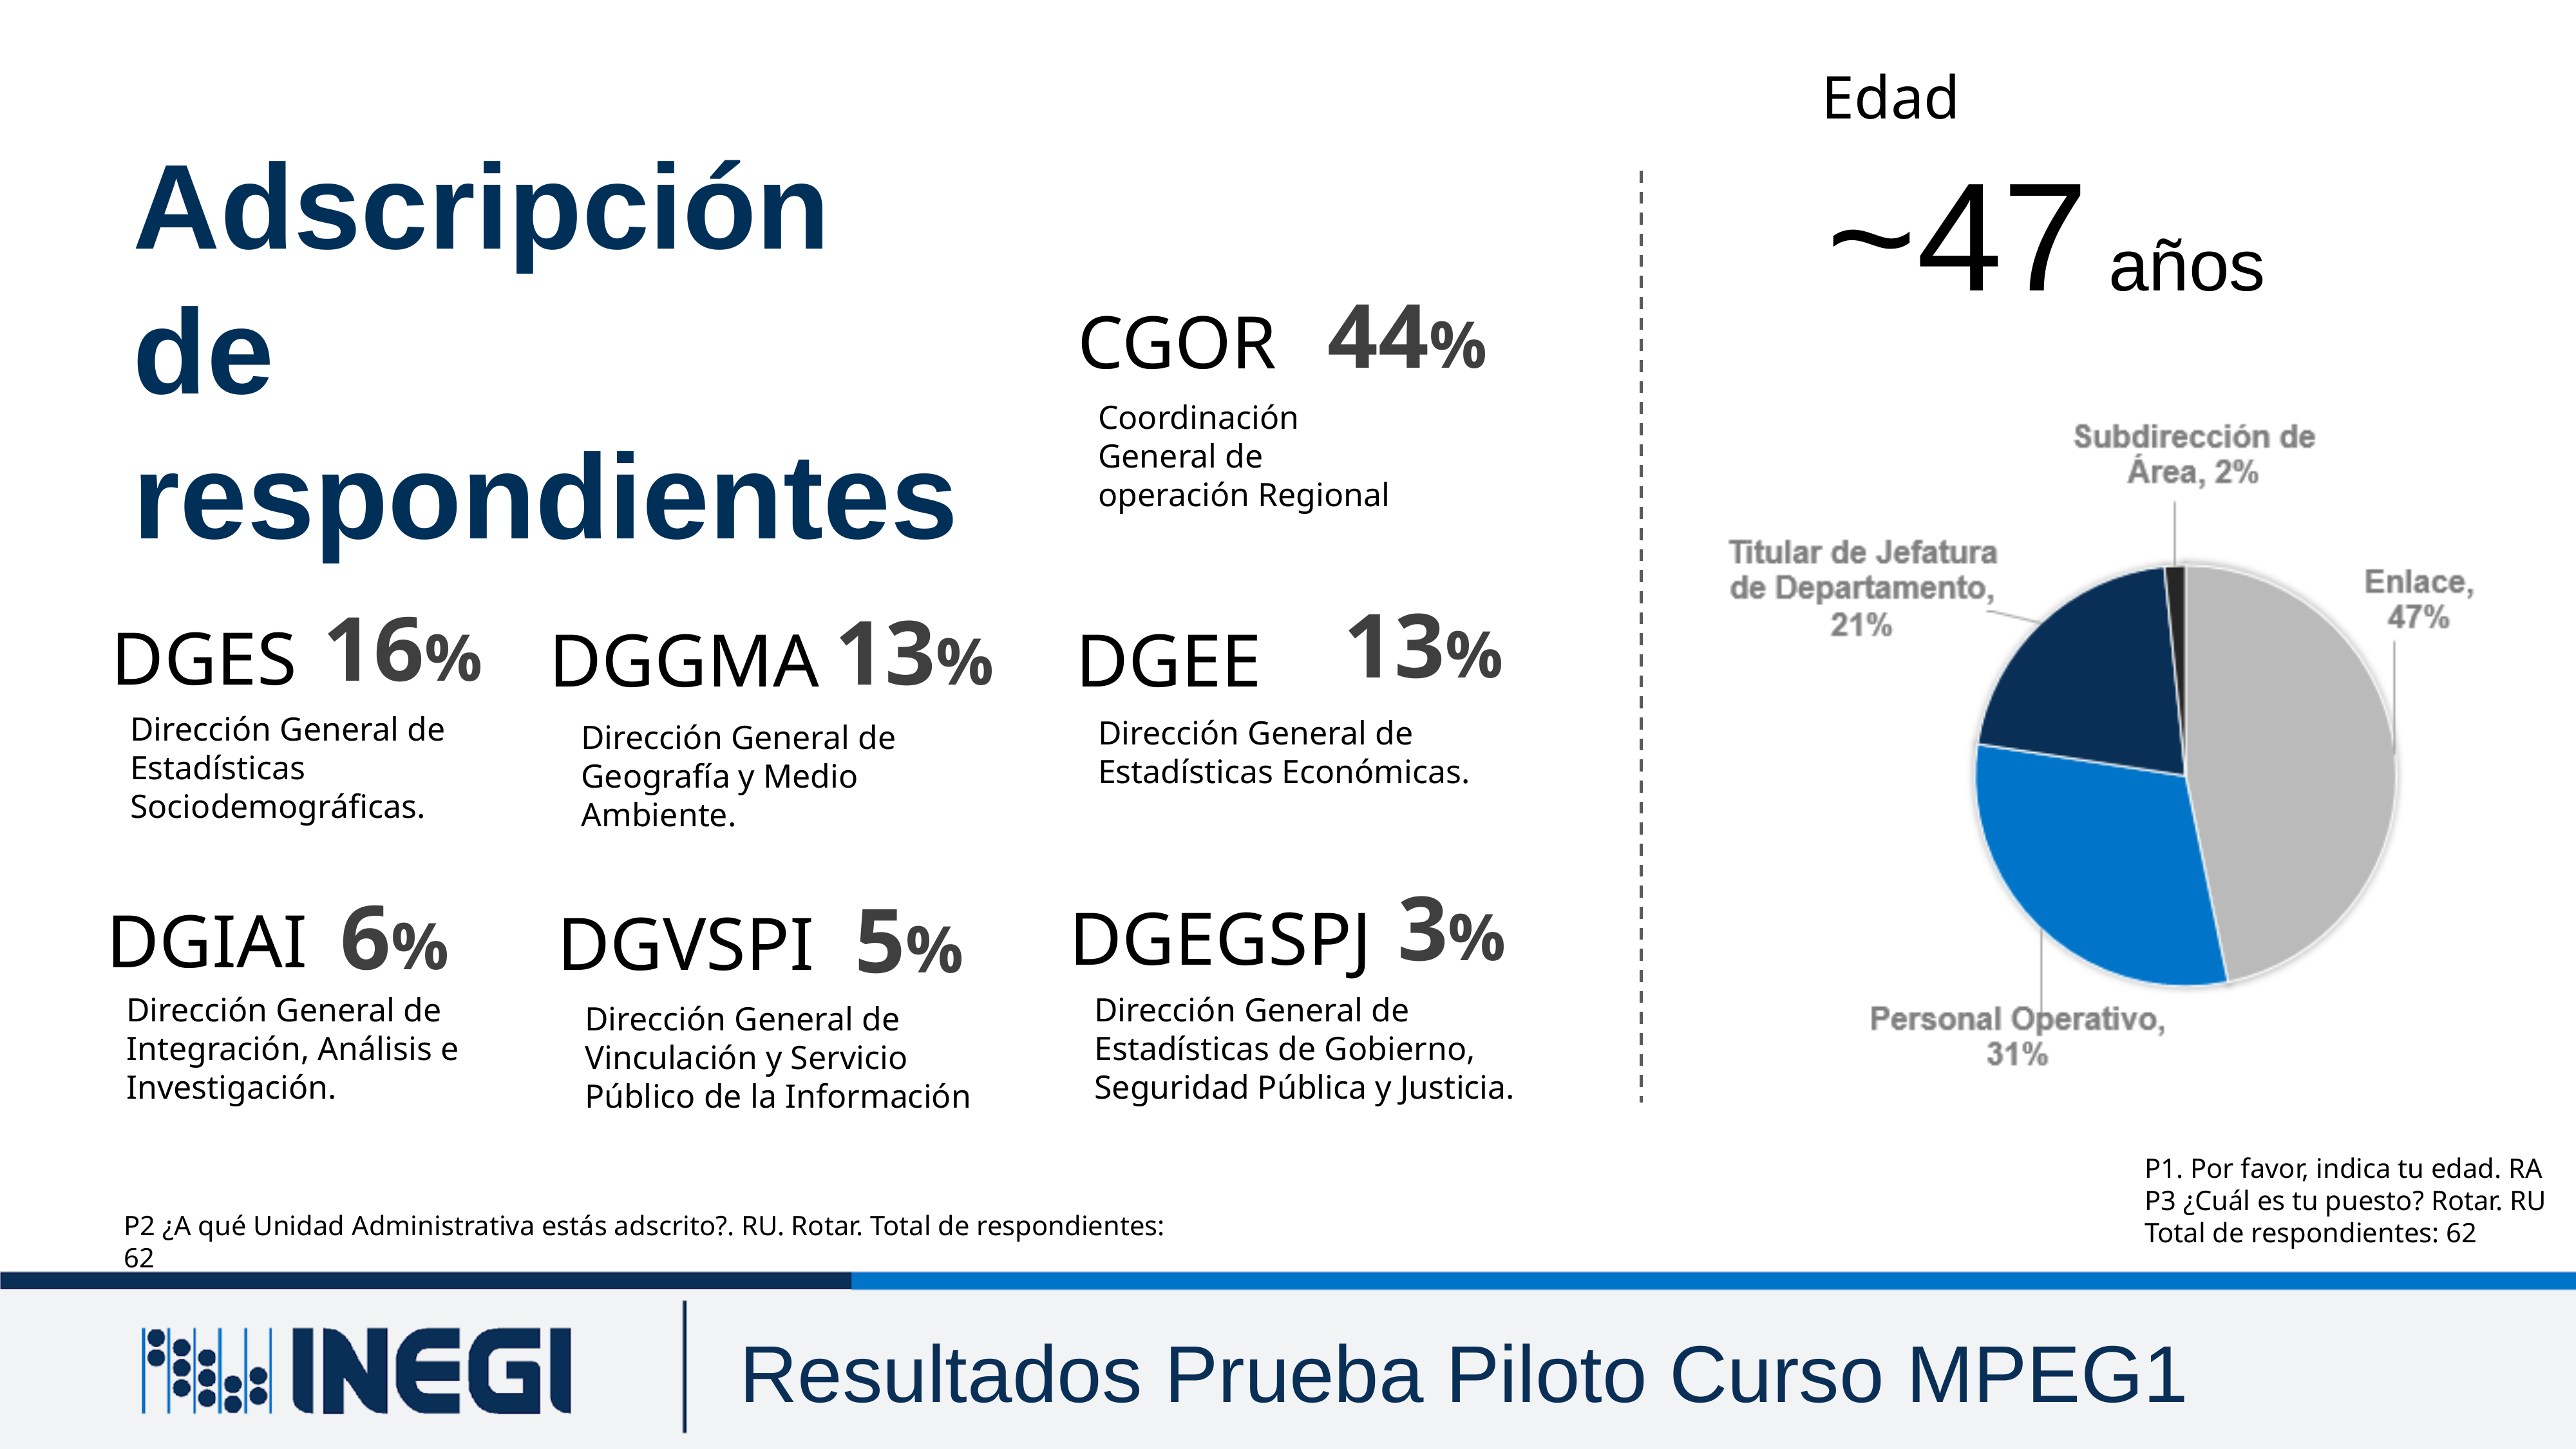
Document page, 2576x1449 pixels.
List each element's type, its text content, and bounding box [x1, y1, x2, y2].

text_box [1032, 291, 1430, 558]
list Resultados Prueba Piloto Curso MPEG1 [735, 1316, 2526, 1417]
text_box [79, 587, 549, 974]
text_box Edad [1779, 55, 2003, 137]
list ~47 años [1779, 28, 2491, 133]
text_box 44% [1295, 274, 1520, 392]
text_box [540, 989, 1014, 1160]
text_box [1048, 584, 1536, 875]
list Adscripción de respondientes [128, 123, 969, 533]
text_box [1018, 867, 1566, 1255]
text_box P2 ¿A qué Unidad Administrativa estás adscrito?. RU. Rotar. Total de respondientes: 62 [114, 1204, 1186, 1279]
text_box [72, 876, 515, 1255]
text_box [518, 591, 1027, 983]
picture [0, 0, 2576, 1449]
text_box P1. Por favor, indica tu edad. RA P3 ¿Cuál es tu puesto? Rotar. RU Total de respondientes: 62 [2135, 1146, 2576, 1287]
